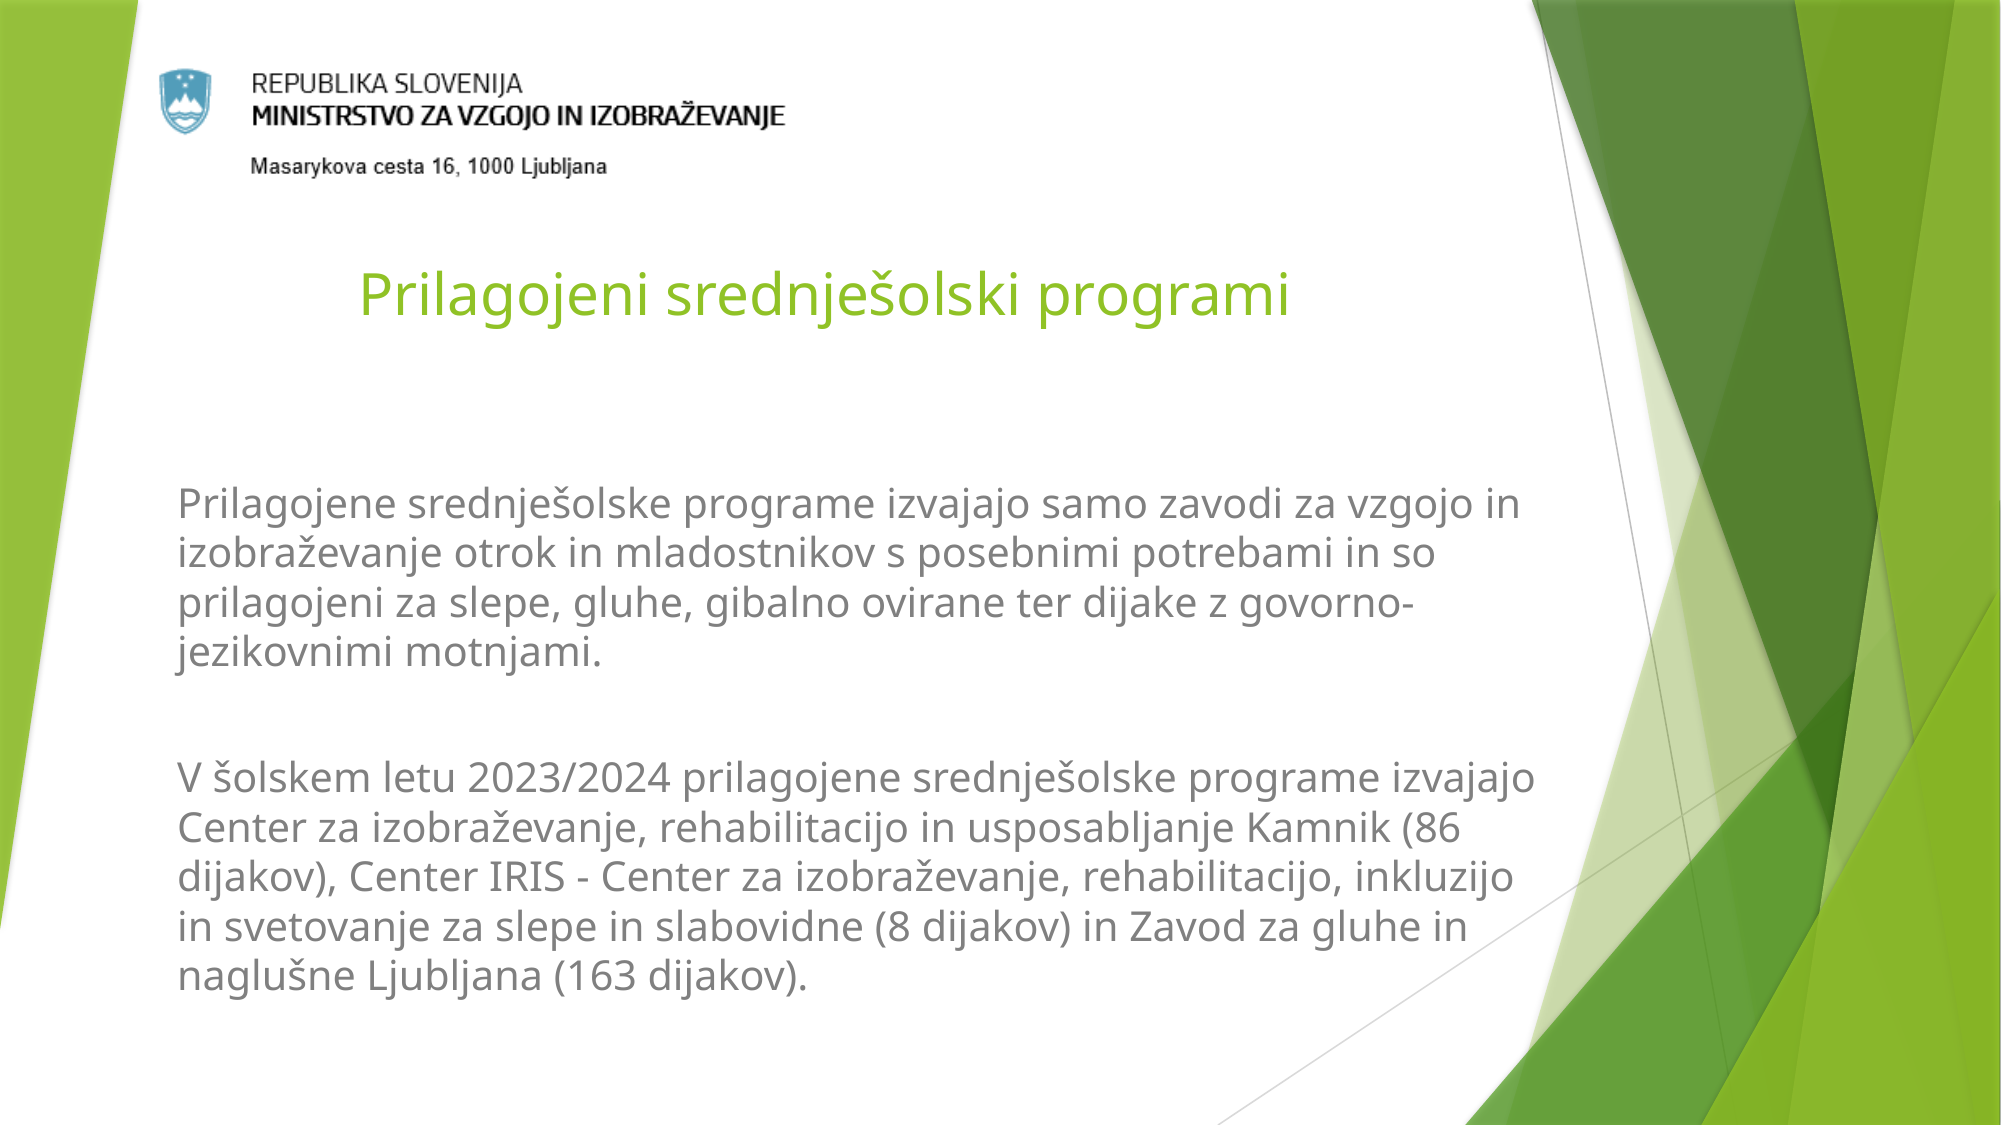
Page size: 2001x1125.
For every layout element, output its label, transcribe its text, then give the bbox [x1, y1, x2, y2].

subtitle Prilagojene srednješolske programe izvajajo samo zavodi za vzgojo in izobraževanje otrok in mladostnikov s posebnimi potrebami in so prilagojeni za slepe, gluhe, gibalno ovirane ter dijake z govorno-jezikovnimi motnjami. V šolskem letu 2023/2024 prilagojene srednješolske programe izvajajo Center za izobraževanje, rehabilitacijo in usposabljanje Kamnik (86 dijakov), Center IRIS - Center za izobraževanje, rehabilitacijo, inkluzijo in svetovanje za slepe in slabovidne (8 dijakov) in Zavod za gluhe in naglušne Ljubljana (163 dijakov). [161, 469, 1558, 1011]
picture [145, 42, 800, 195]
title Prilagojeni srednješolski programi [187, 194, 1462, 335]
